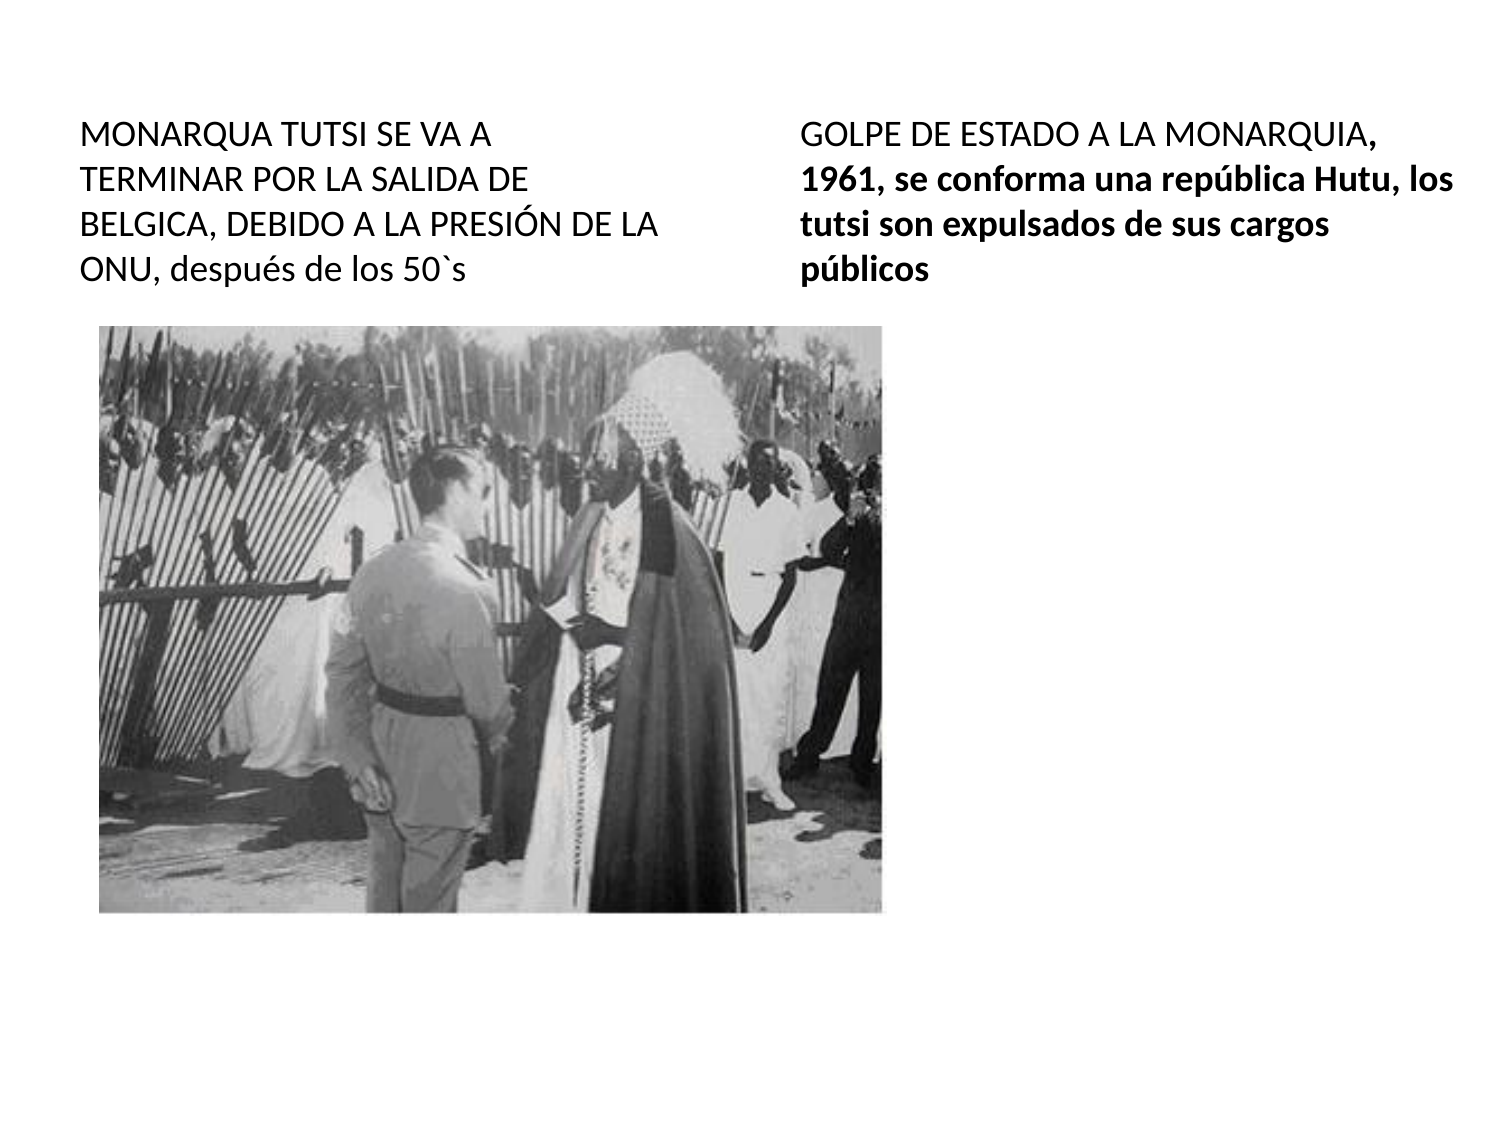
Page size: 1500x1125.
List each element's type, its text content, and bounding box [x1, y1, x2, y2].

picture [99, 326, 887, 917]
text_box GOLPE DE ESTADO A LA MONARQUIA, 1961, se conforma una república Hutu, los tutsi son expulsados de sus cargos públicos [785, 101, 1471, 297]
text_box MONARQUA TUTSI SE VA A TERMINAR POR LA SALIDA DE BELGICA, DEBIDO A LA PRESIÓN DE LA ONU, después de los 50`s [64, 101, 680, 297]
